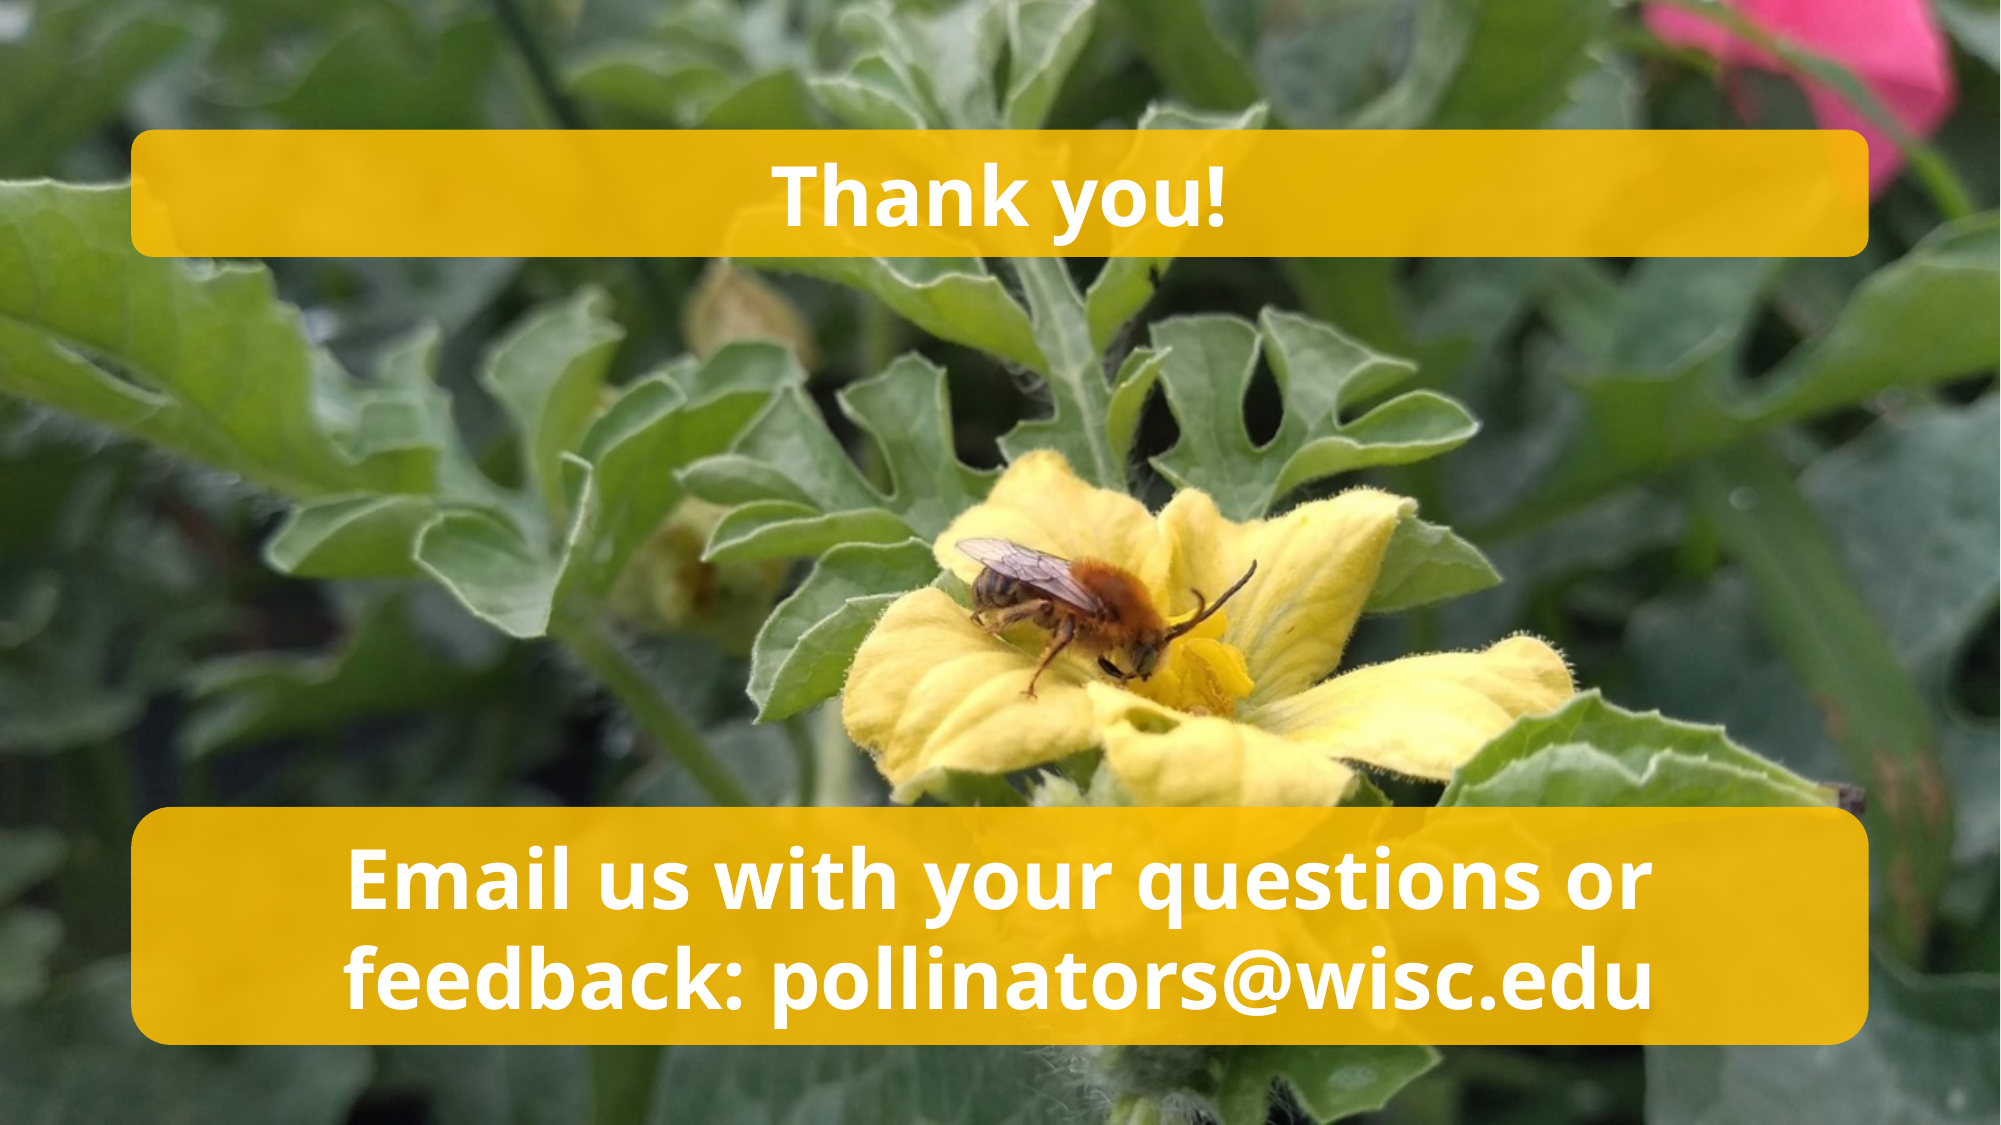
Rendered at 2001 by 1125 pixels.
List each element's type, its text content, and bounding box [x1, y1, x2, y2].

picture [0, 0, 2001, 1125]
text_box Thank you! [131, 129, 1869, 257]
text_box Email us with your questions or feedback: pollinators@wisc.edu [131, 806, 1869, 1045]
